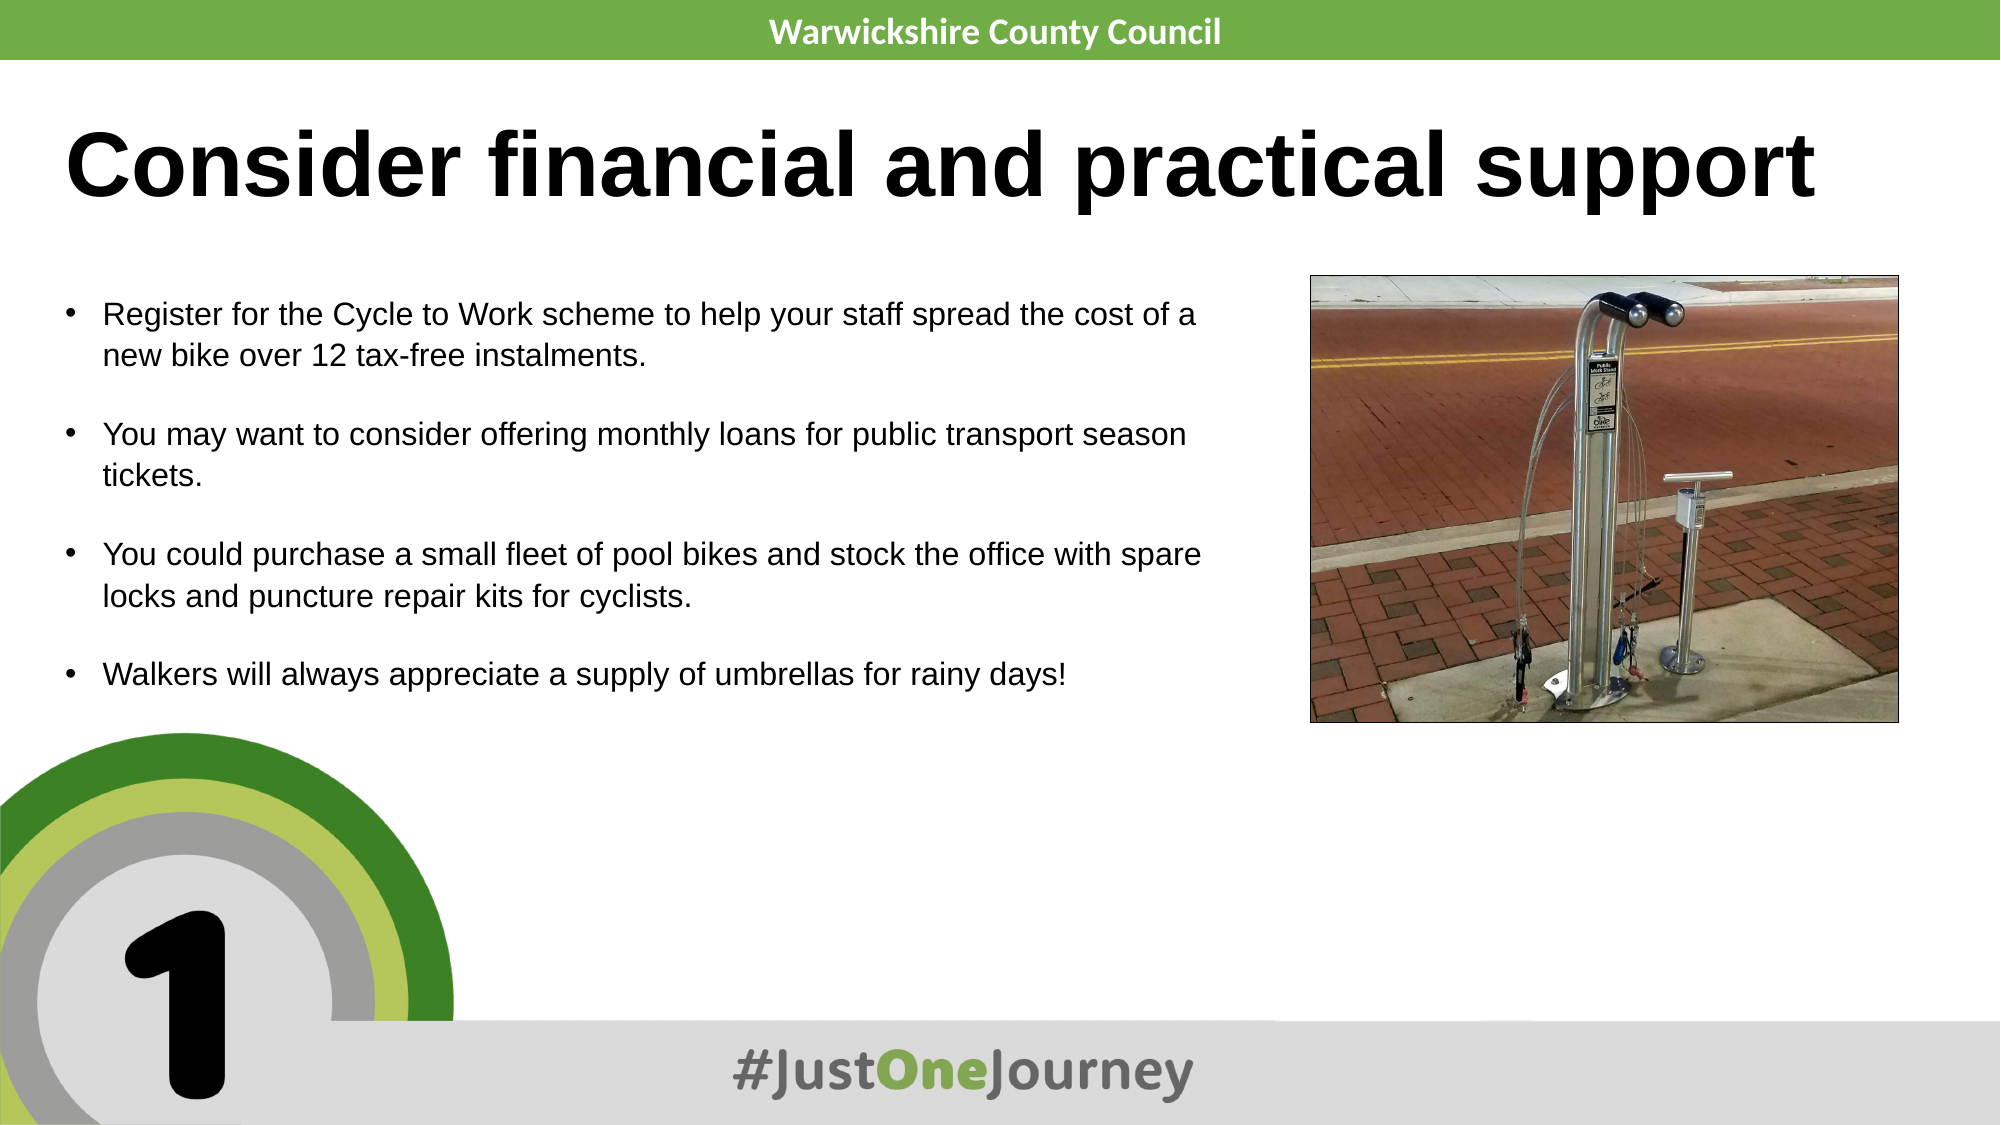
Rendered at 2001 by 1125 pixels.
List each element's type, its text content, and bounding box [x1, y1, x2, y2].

title Consider financial and practical support [50, 60, 1969, 276]
text_box Warwickshire County Council [0, 0, 2000, 60]
picture [0, 275, 2000, 1125]
list Register for the Cycle to Work scheme to help your staff spread the cost of a new bike over 12 tax-free instalments. You may want to consider offering monthly loans for public transport season tickets. You could purchase a small fleet of pool bikes and stock the office with spare locks and puncture repair kits for cyclists. Walkers will always appreciate a supply of umbrellas for rainy days! [50, 282, 1249, 722]
